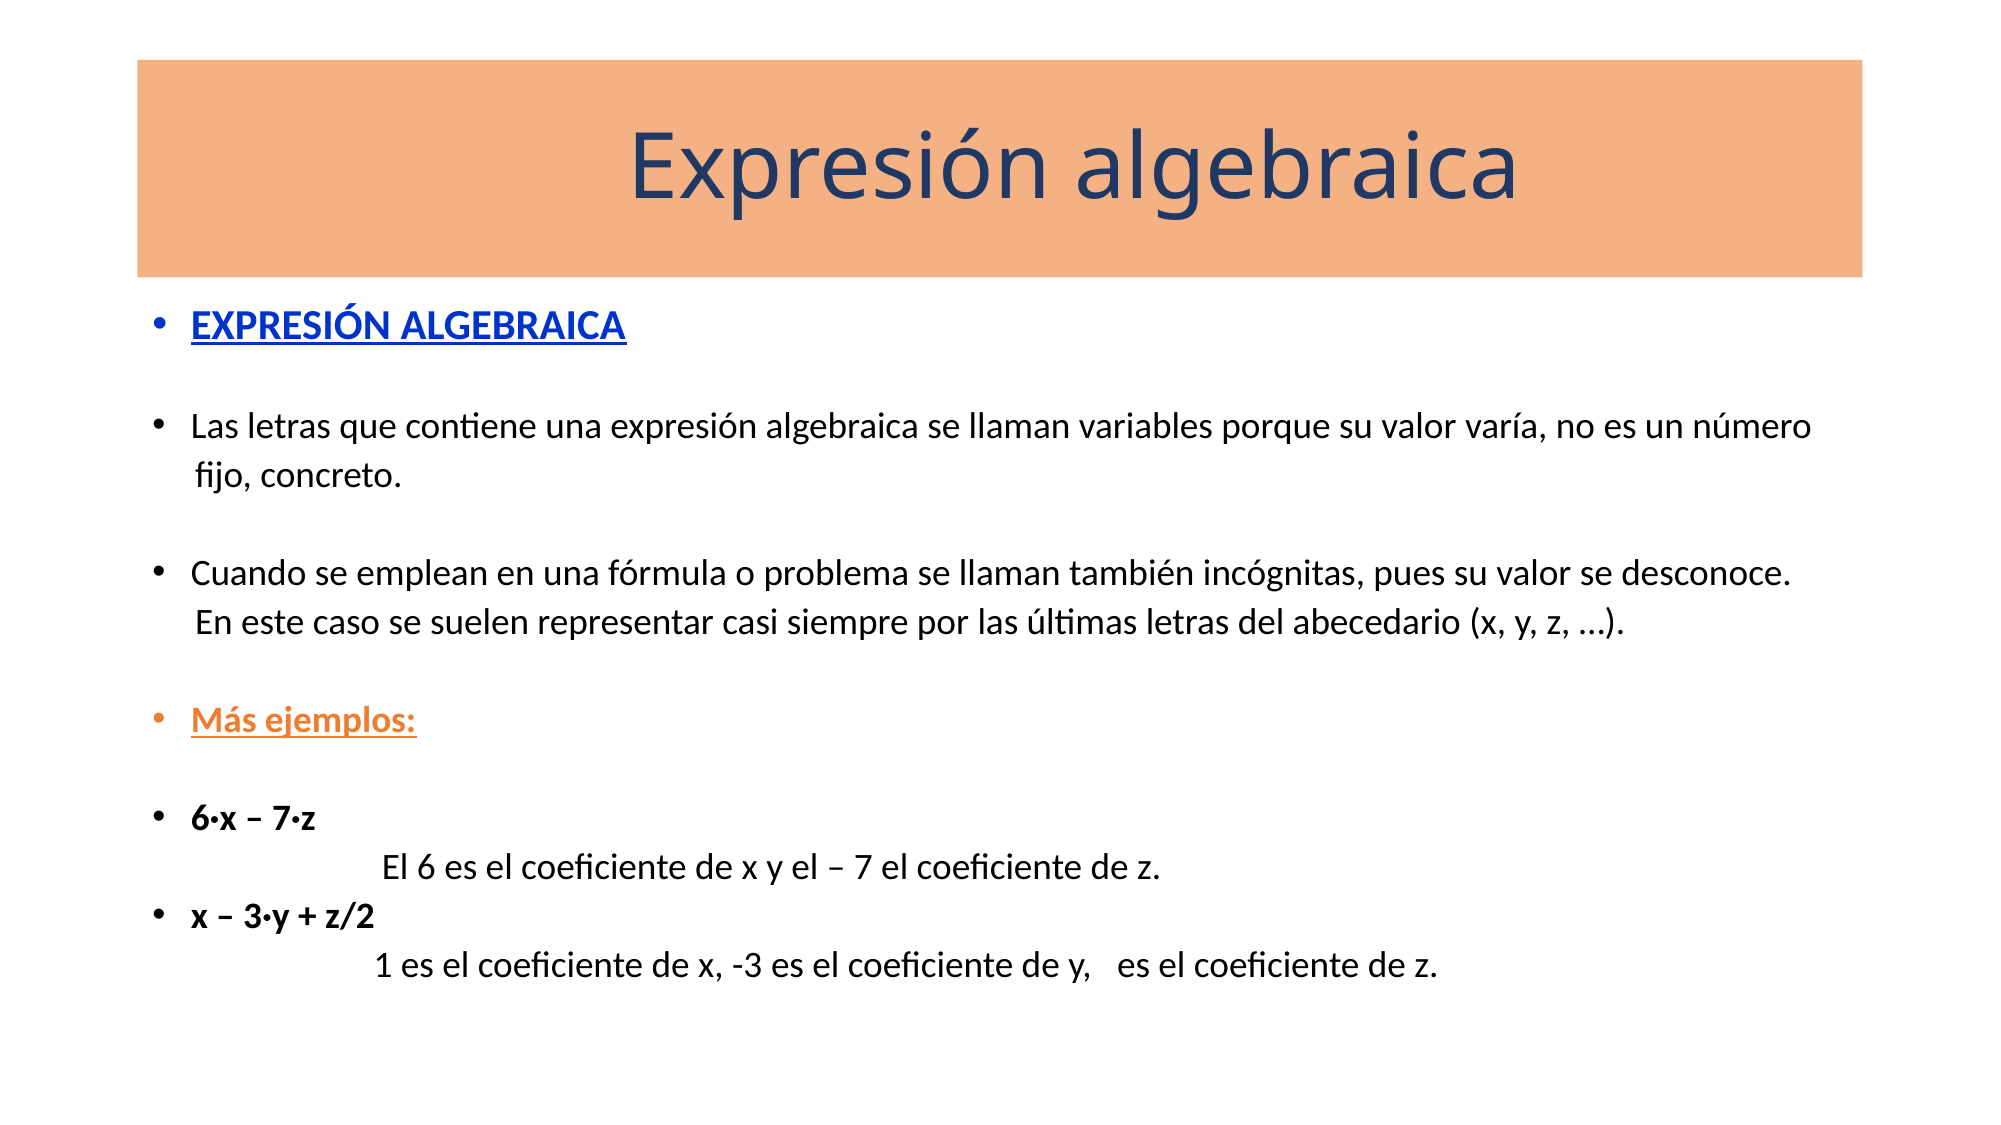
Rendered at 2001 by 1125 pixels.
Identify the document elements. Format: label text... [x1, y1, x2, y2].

title Expresión algebraica [137, 59, 1863, 278]
